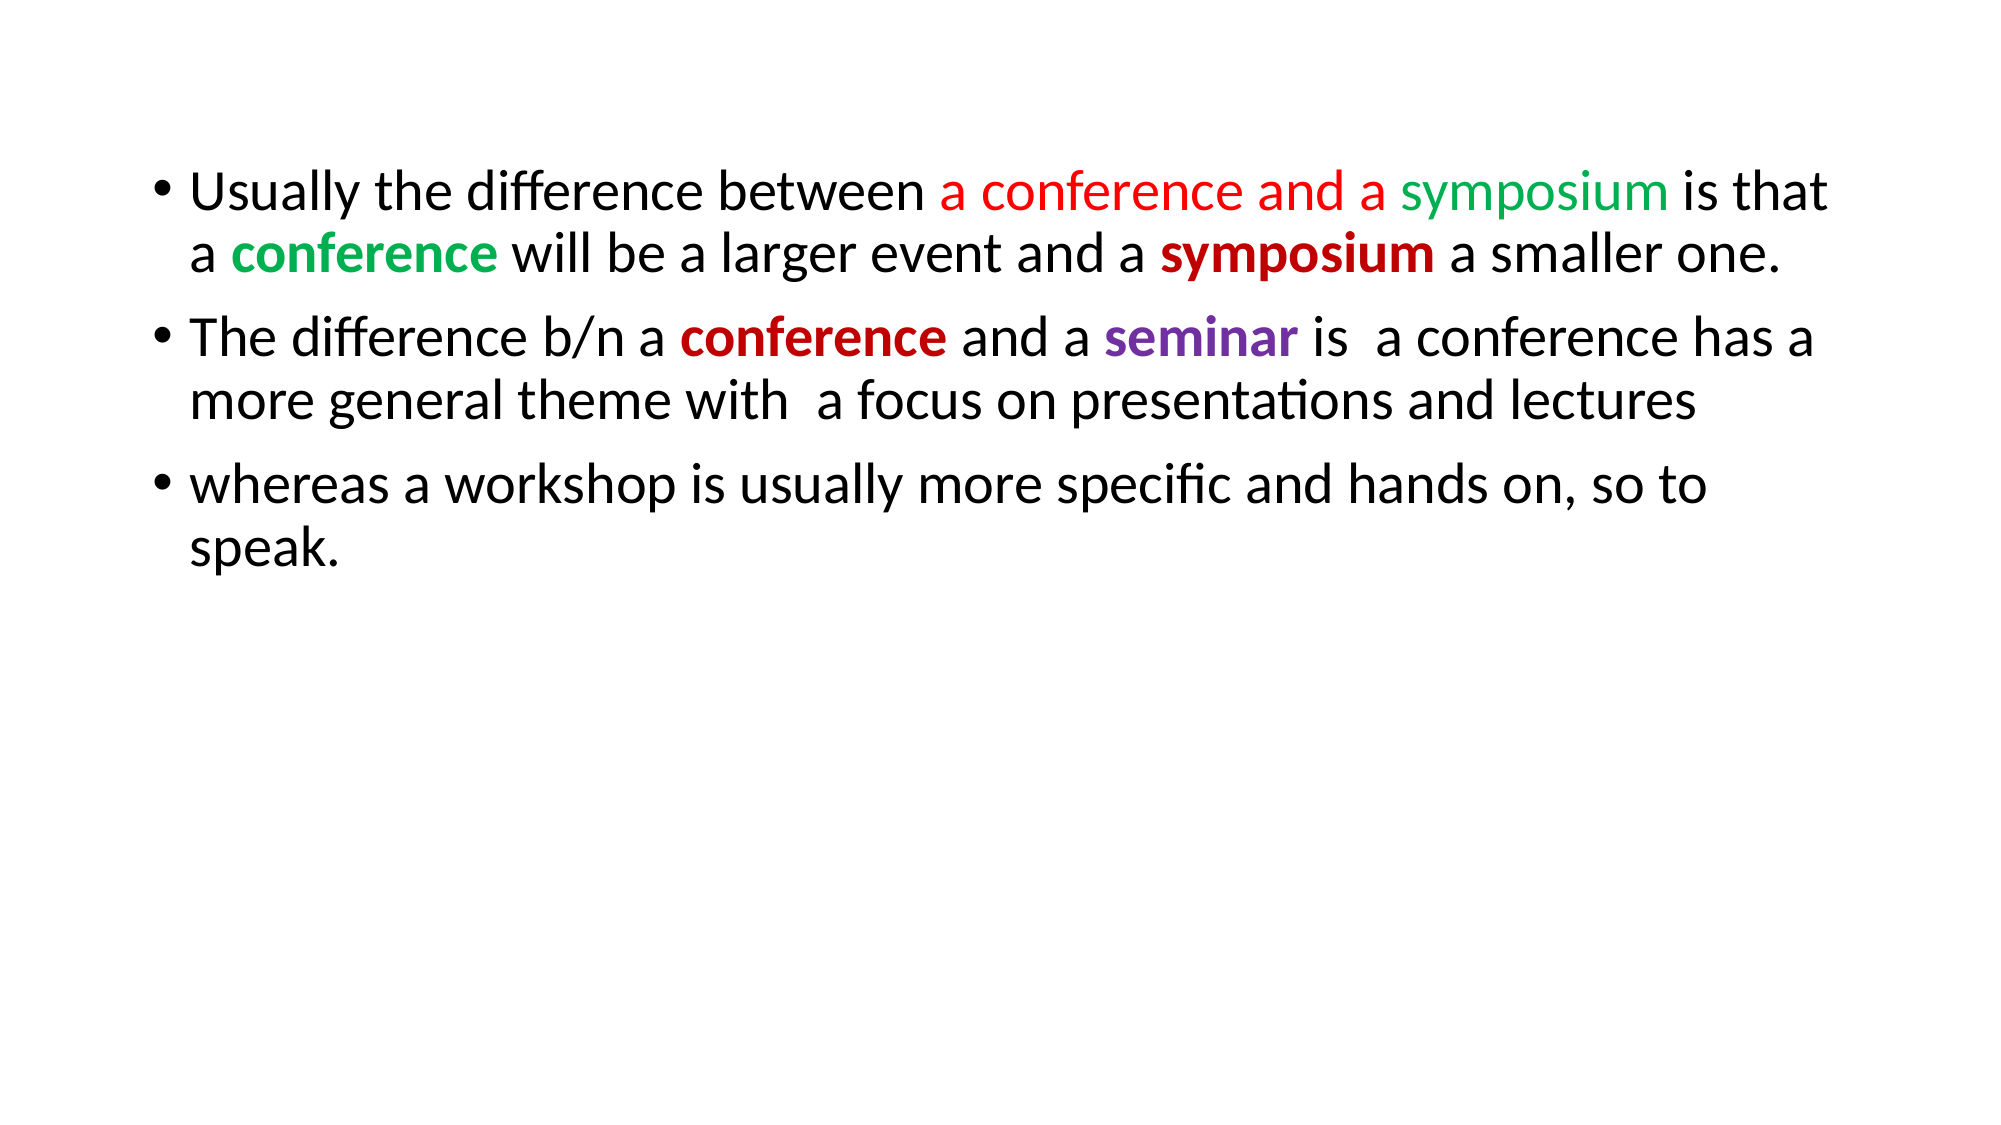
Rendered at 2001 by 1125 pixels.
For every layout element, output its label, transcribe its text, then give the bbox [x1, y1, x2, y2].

list Usually the difference between a conference and a symposium is that a conference will be a larger event and a symposium a smaller one. The difference b/n a conference and a seminar is a conference has a more general theme with a focus on presentations and lectures whereas a workshop is usually more specific and hands on, so to speak. [137, 152, 1863, 1014]
